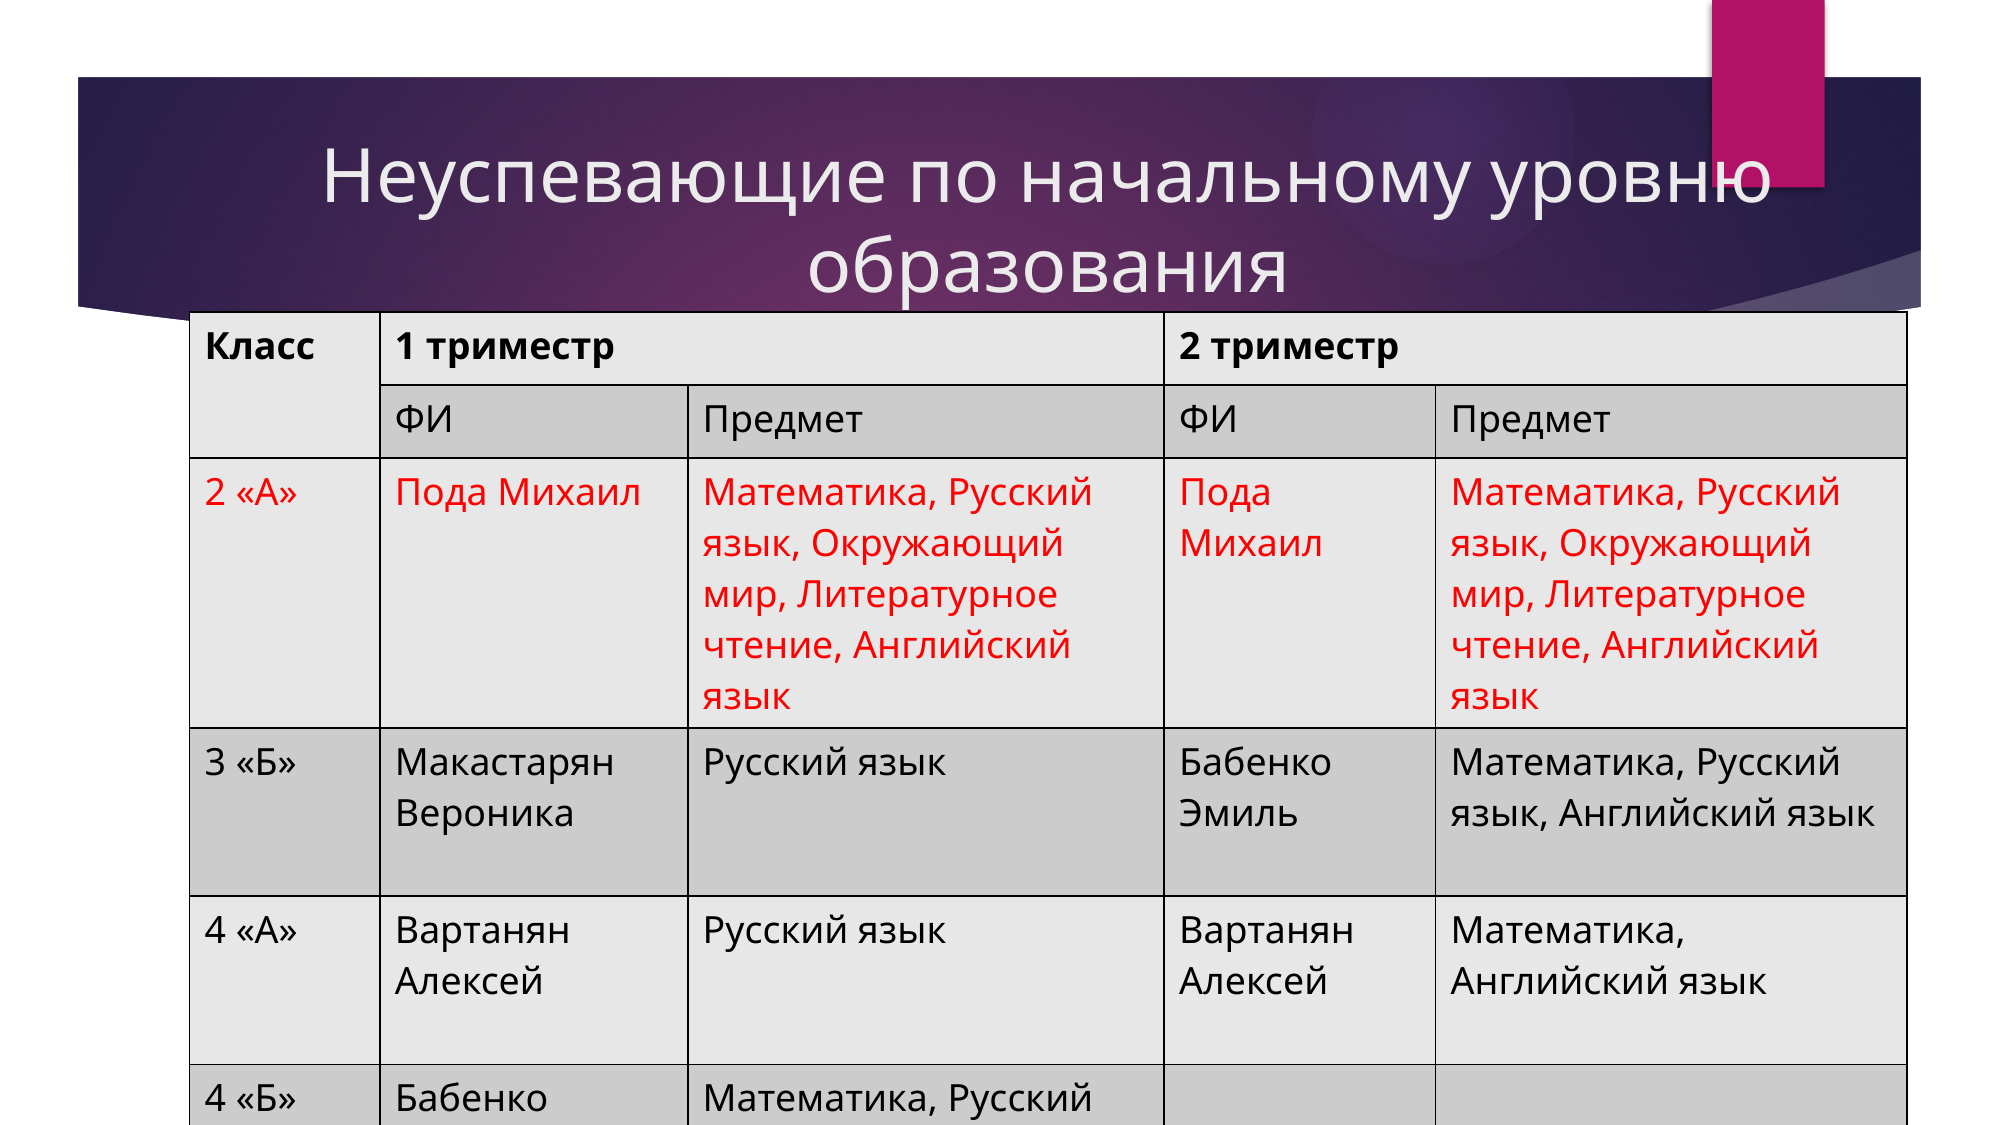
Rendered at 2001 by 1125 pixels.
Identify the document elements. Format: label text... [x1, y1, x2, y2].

table_header Класс [190, 313, 379, 457]
table_cell 4 «А» [190, 897, 379, 1064]
table_header 2 триместр [1165, 313, 1906, 384]
table_cell ФИ [1165, 386, 1435, 457]
table_cell Бабенко Эмиль [381, 1065, 687, 1125]
table_cell Математика, Английский язык [1436, 897, 1906, 1064]
table_cell Математика, Русский язык, Окружающий мир, Литературное чтение, Английский язык [1436, 459, 1906, 727]
table_header 1 триместр [381, 313, 1163, 384]
table_cell ФИ [381, 386, 687, 457]
table_cell Вартанян Алексей [381, 897, 687, 1064]
table_cell [1165, 1065, 1435, 1125]
title Неуспевающие по начальному уровню образования [189, 159, 1908, 276]
table_cell 4 «Б» [190, 1065, 379, 1125]
table_cell [1436, 1065, 1906, 1125]
table_cell 2 «А» [190, 459, 379, 727]
table_cell Математика, Русский язык, Английский язык [1436, 729, 1906, 895]
table_cell Русский язык [689, 729, 1163, 895]
table_cell Предмет [1436, 386, 1906, 457]
table_cell 3 «Б» [190, 729, 379, 895]
table_cell Математика, Русский язык, Окружающий мир, Литературное чтение, Английский язык [689, 459, 1163, 727]
table_cell Бабенко Эмиль [1165, 729, 1435, 895]
table_cell Пода Михаил [381, 459, 687, 727]
table_cell Математика, Русский язык, Английский язык [689, 1065, 1163, 1125]
table_cell Русский язык [689, 897, 1163, 1064]
table_cell Макастарян Вероника [381, 729, 687, 895]
table_cell Пода Михаил [1165, 459, 1435, 727]
table_cell Вартанян Алексей [1165, 897, 1435, 1064]
table_cell Предмет [689, 386, 1163, 457]
